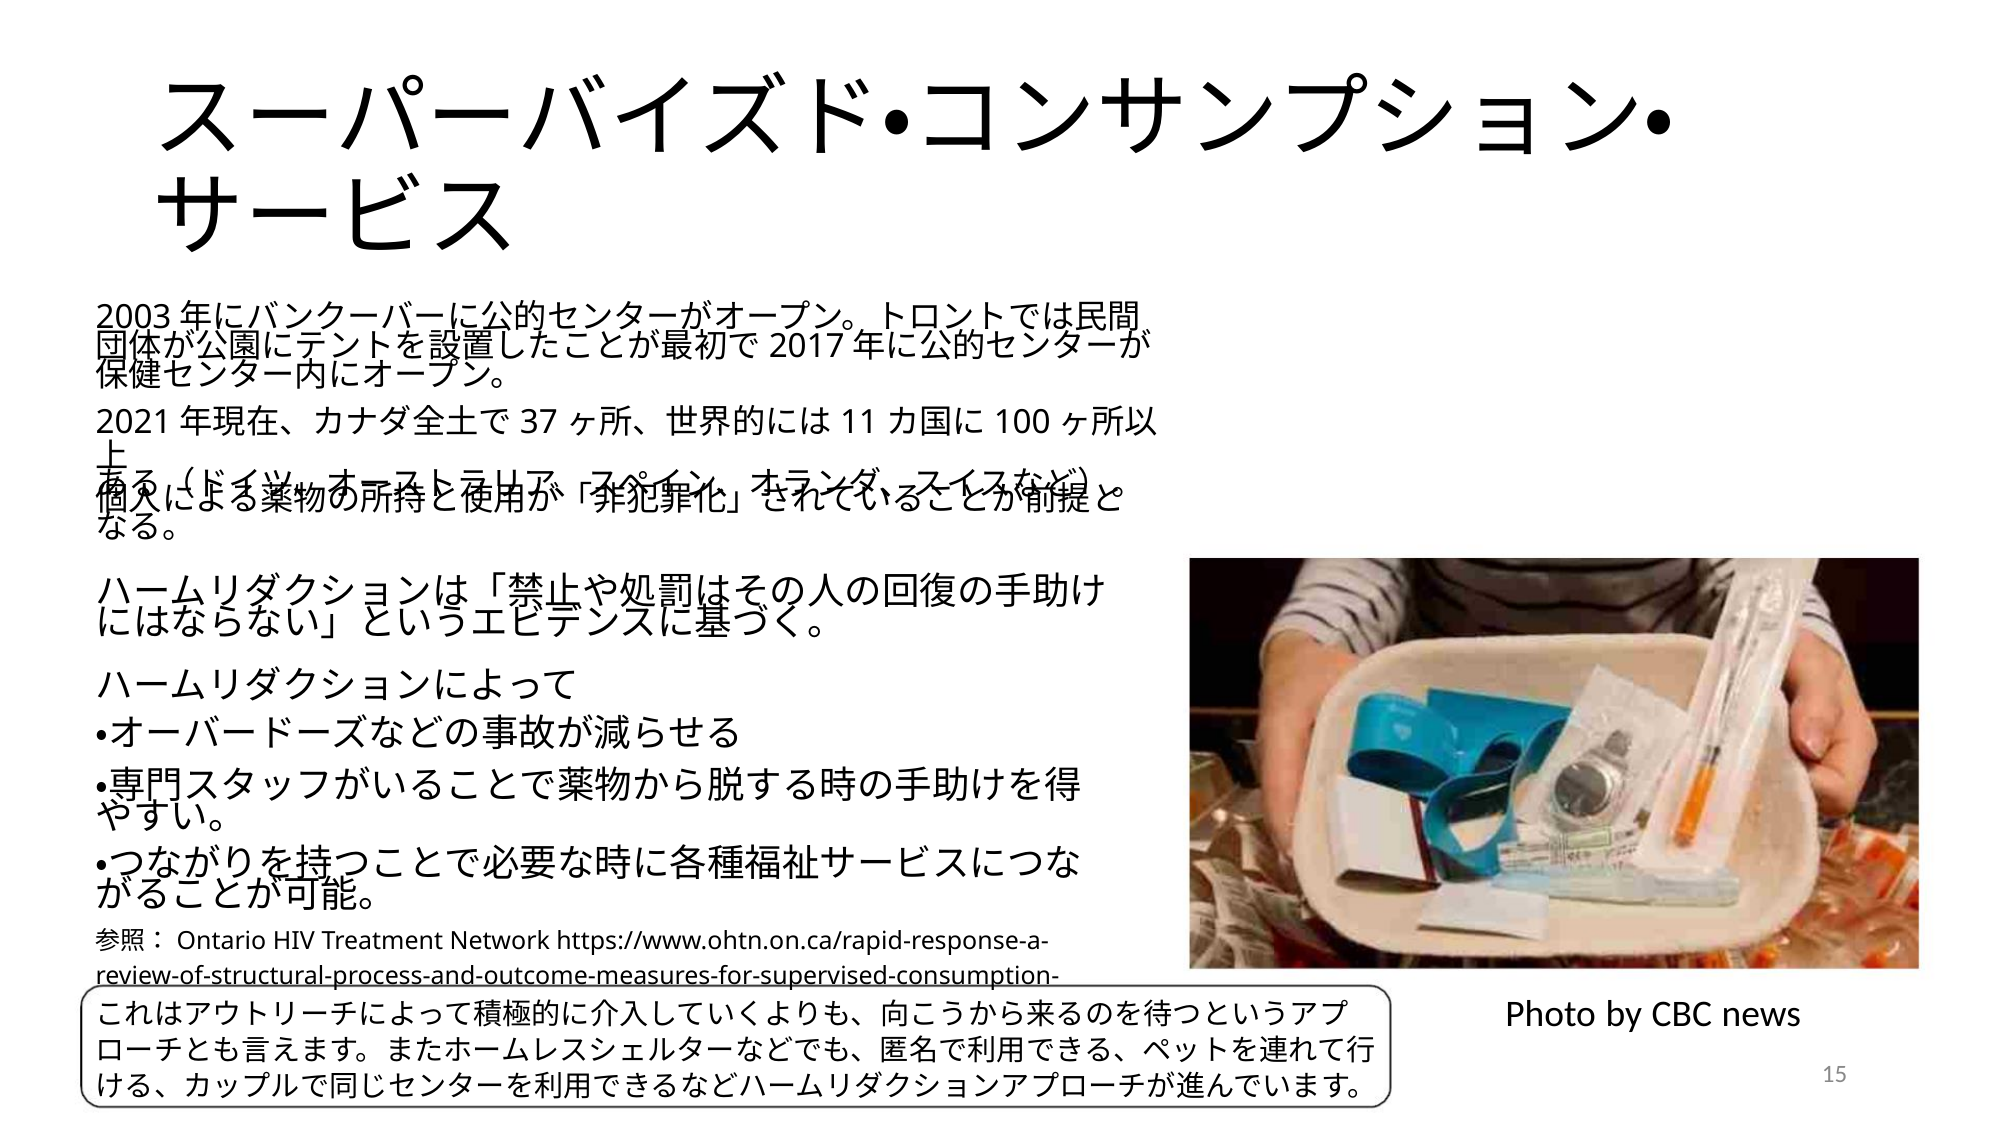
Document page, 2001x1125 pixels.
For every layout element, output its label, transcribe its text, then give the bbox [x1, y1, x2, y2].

text_box [0, 0, 2000, 1121]
text_box ハームリダクションによって [95, 668, 609, 707]
text_box Photo by CBC news [1505, 996, 1824, 1035]
text_box スーパーバイズド・コンサンプション・ サービス [152, 75, 1828, 267]
text_box 2021年現在、カナダ全土で37ヶ所、世界的には11カ国に100ヶ所以上 ある（ドイツ、オーストラリア、スペイン、オランダ、スイスなど）。 [95, 407, 1188, 502]
text_box review-of-structural-process-and-outcome-measures-for-supervised-consumption- [95, 952, 1133, 990]
text_box ・オーバードーズなどの事故が減らせる ・専門スタッフがいることで薬物から脱する時の手助けを得 やすい。 [95, 715, 1134, 838]
text_box 参照：Ontario HIV Treatment Network https://www.ohtn.on.ca/rapid-response-a- [95, 916, 1122, 952]
text_box 15 [1821, 1062, 1873, 1088]
text_box 個人による薬物の所持と使用が「非犯罪化」されていることが前提と なる。 [95, 484, 1154, 546]
text_box ・つながりを持つことで必要な時に各種福祉サービスにつな がることが可能。 [95, 845, 1134, 916]
text_box これはアウトリーチによって積極的に介入していくよりも、向こうから来るのを待つというアプ ローチとも言えます。またホームレスシェルターなどでも、匿名で利用できる、ペットを連れて行 ける、カップルで同じセンターを利用できるなどハームリダクションアプローチが進んでいます。 [95, 997, 1404, 1103]
text_box 2003年にバンクーバーに公的センターがオープン。トロントでは民間 団体が公園にテントを設置したことが最初で2017年に公的センターが 保健センター内にオープン。 [95, 302, 1154, 393]
text_box ハームリダクションは「禁止や処罰はその人の回復の手助け にはならない」というエビデンスに基づく。 [95, 574, 1134, 644]
